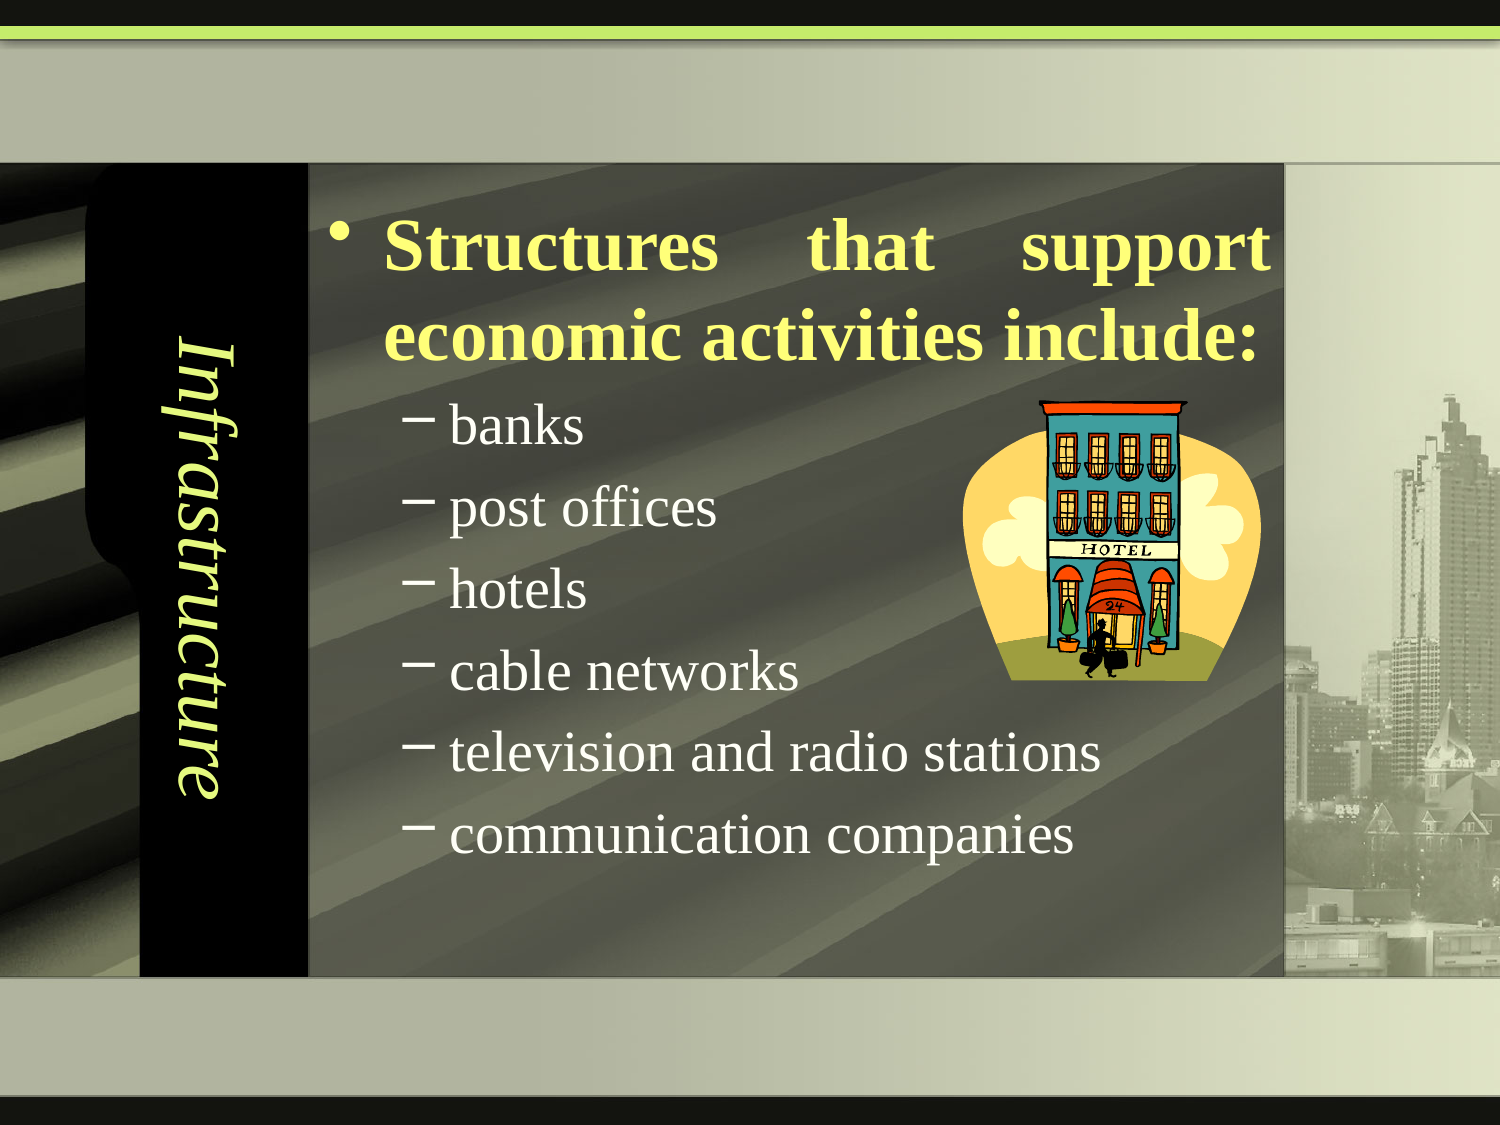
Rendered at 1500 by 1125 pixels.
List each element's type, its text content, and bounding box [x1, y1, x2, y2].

list Structures that support economic activities include: banks post offices hotels cable networks television and radio stations communication companies [312, 187, 1288, 963]
picture [0, 0, 1500, 1125]
title Infrastructure [124, 162, 301, 976]
